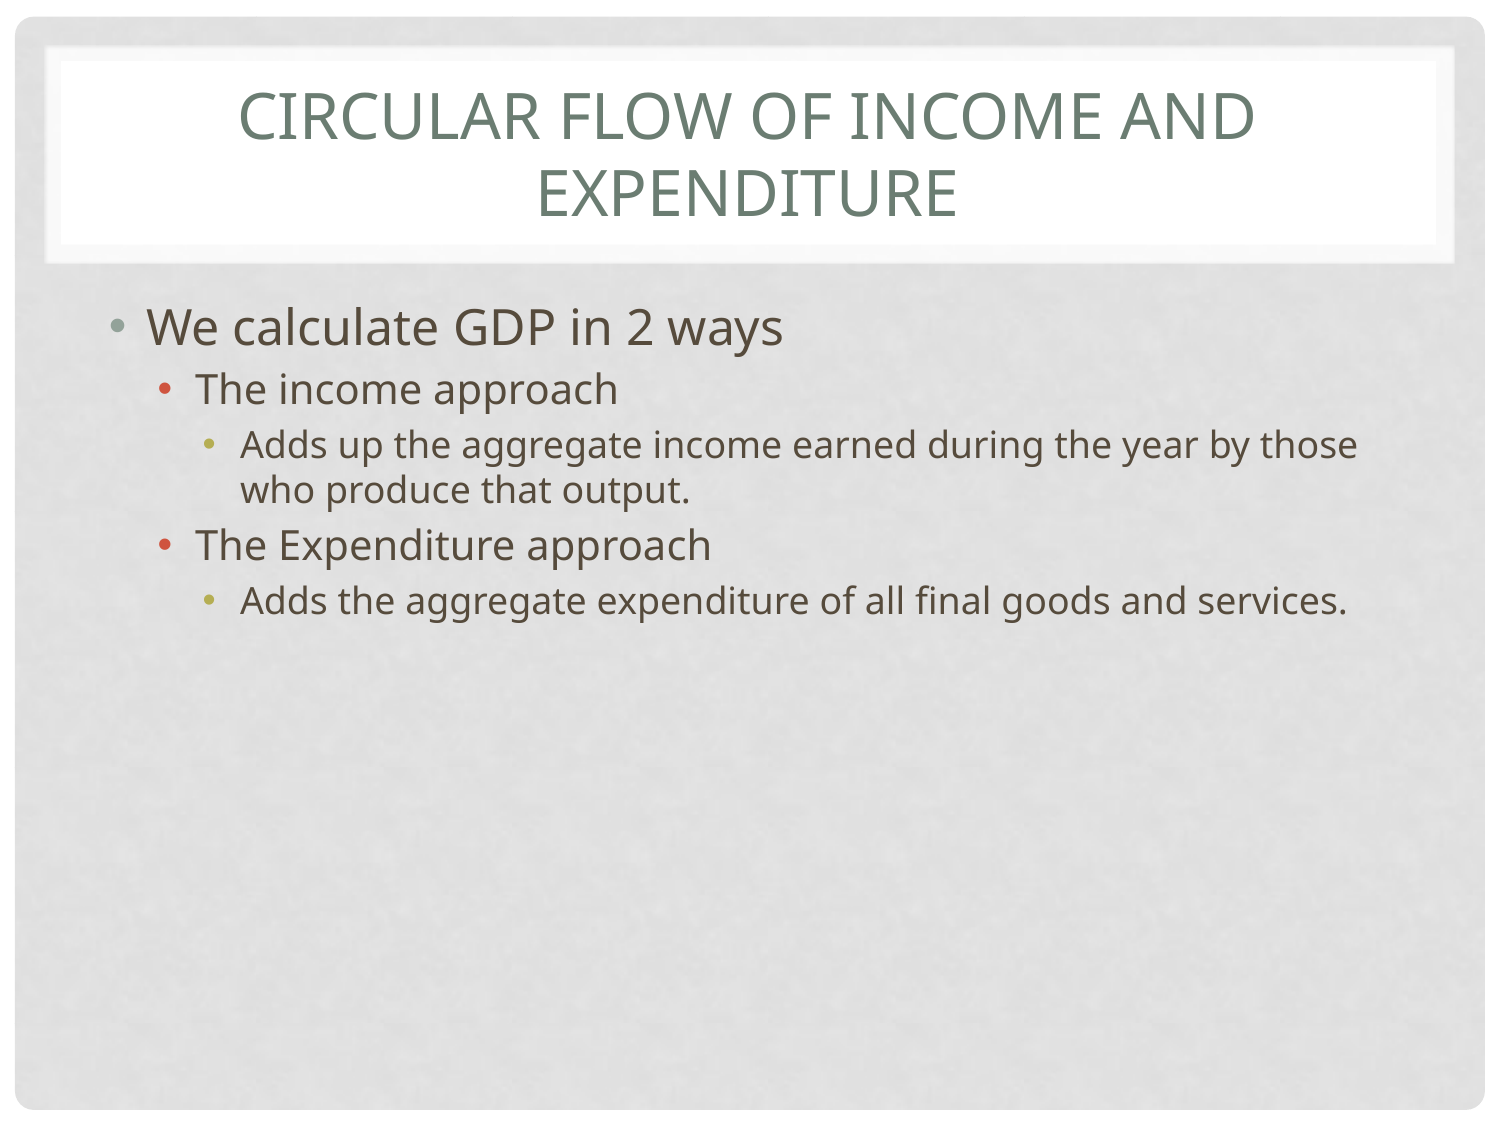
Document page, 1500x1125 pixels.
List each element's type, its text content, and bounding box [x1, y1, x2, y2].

title Circular flow of income and expenditure [69, 66, 1425, 238]
list We calculate GDP in 2 ways The income approach Adds up the aggregate income earned during the year by those who produce that output. The Expenditure approach Adds the aggregate expenditure of all final goods and services. [75, 287, 1425, 1005]
